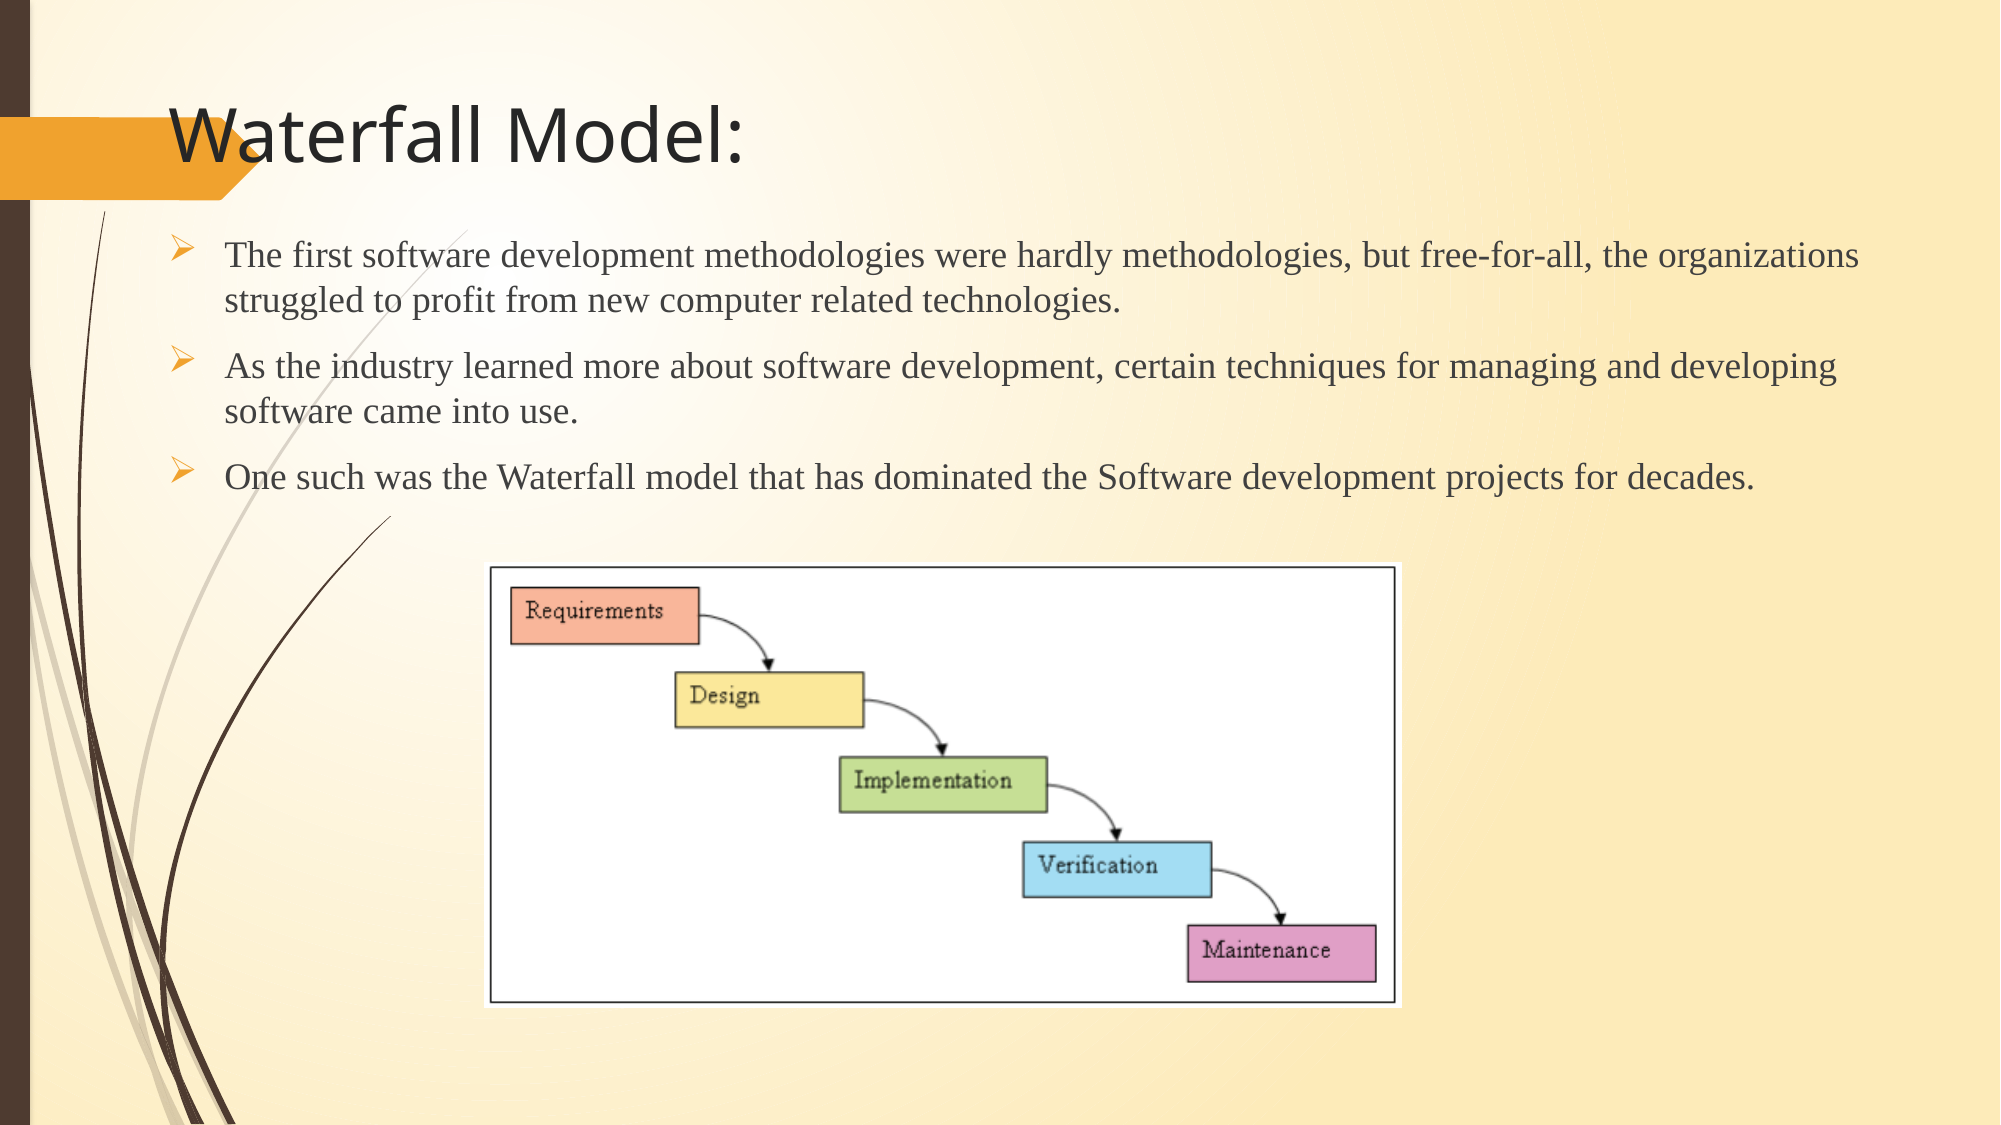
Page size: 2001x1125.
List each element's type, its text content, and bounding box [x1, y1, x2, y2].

title Waterfall Model: [153, 80, 1861, 222]
picture [484, 562, 1402, 1009]
list The first software development methodologies were hardly methodologies, but free-for-all, the organizations struggled to profit from new computer related technologies. As the industry learned more about software development, certain techniques for managing and developing software came into use. One such was the Waterfall model that has dominated the Software development projects for decades. [153, 222, 1888, 1079]
